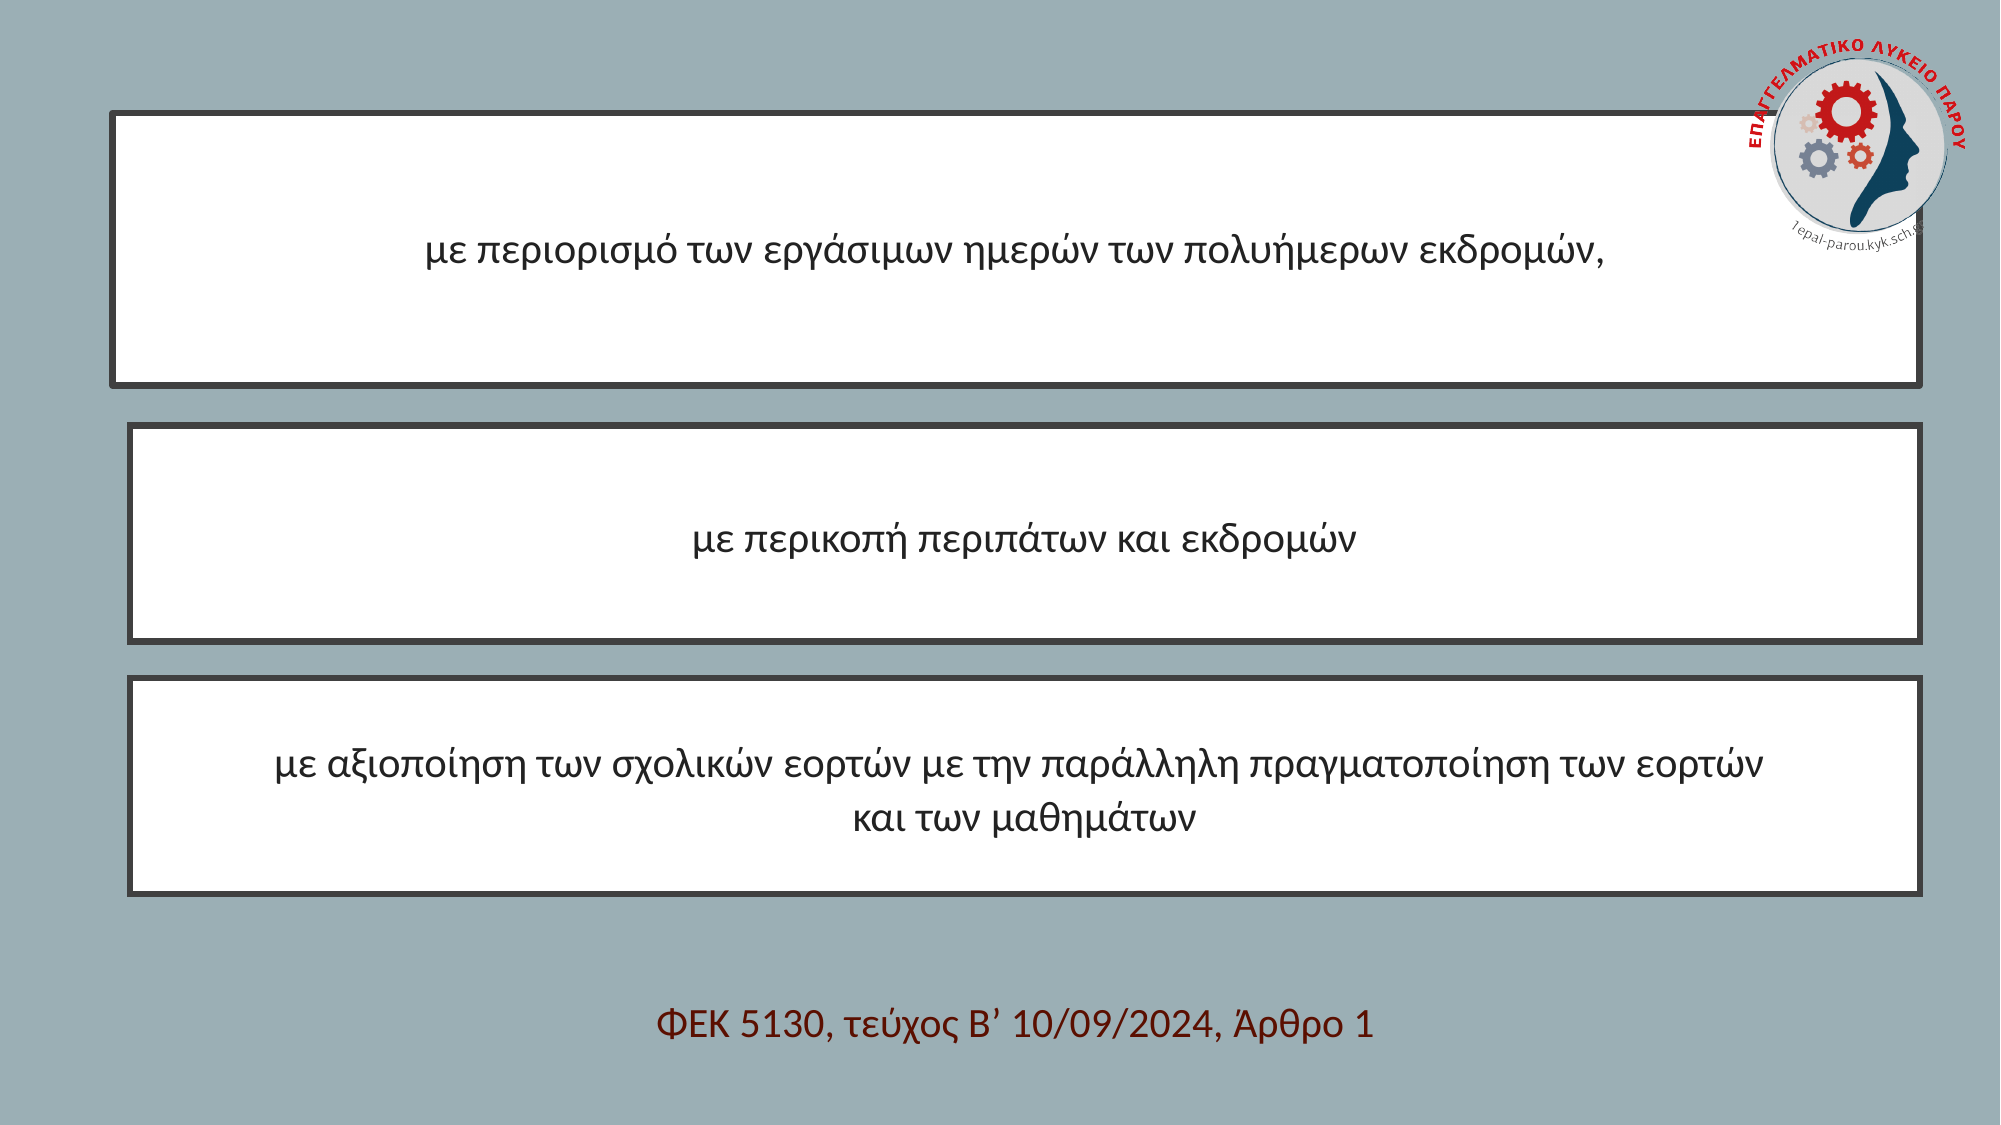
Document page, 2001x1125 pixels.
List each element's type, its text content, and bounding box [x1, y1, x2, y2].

text_box με περικοπή περιπάτων και εκδρομών [130, 425, 1920, 642]
text_box με αξιοποίηση των σχολικών εορτών με την παράλληλη πραγματοποίηση των εορτών και των μαθημάτων [130, 677, 1920, 894]
picture [1748, 36, 1966, 254]
title με περιορισμό των εργάσιμων ημερών των πολυήμερων εκδρομών, [109, 110, 1923, 389]
subtitle ΦΕΚ 5130, τεύχος Β’ 10/09/2024, Άρθρο 1 [174, 988, 1858, 1125]
